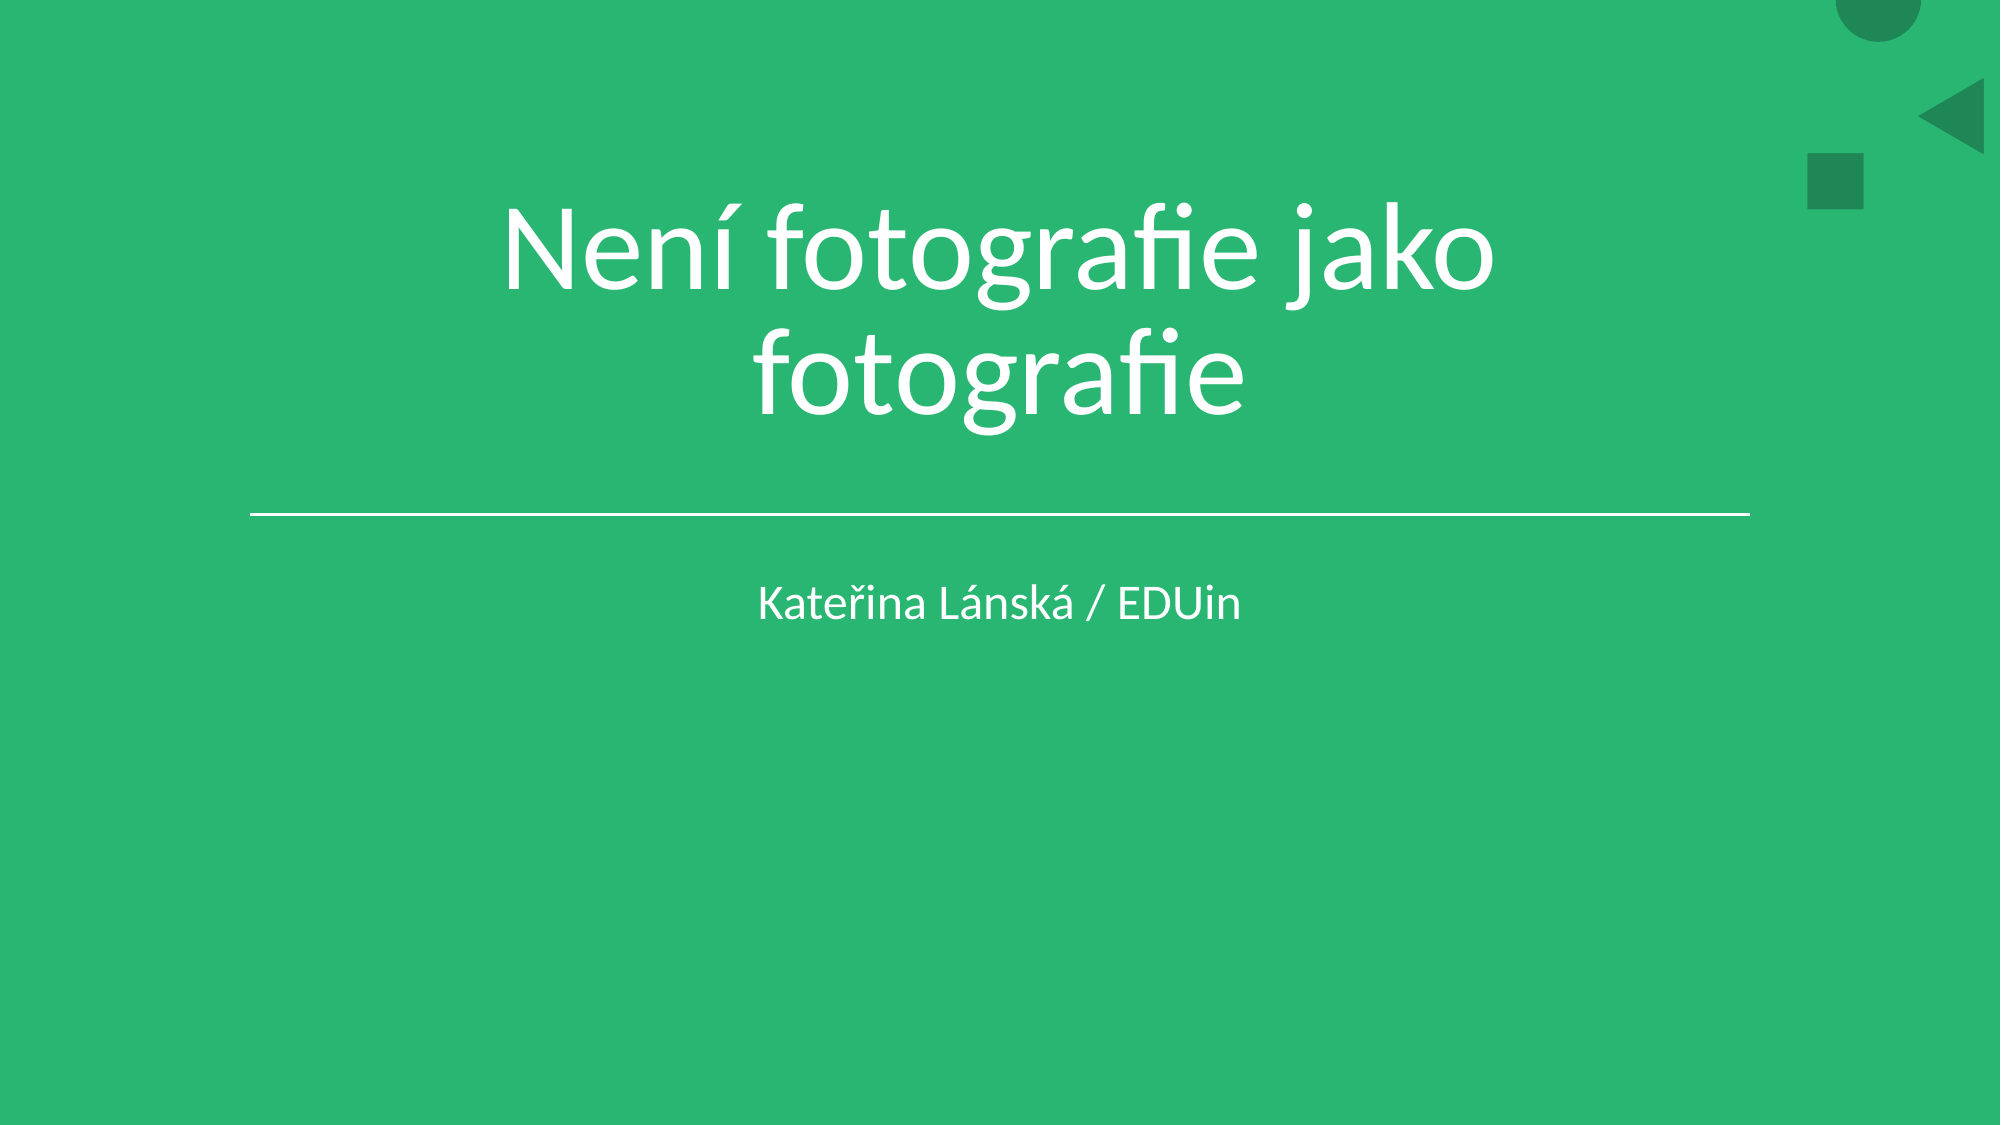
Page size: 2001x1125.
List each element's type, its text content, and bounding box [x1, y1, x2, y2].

subtitle Kateřina Lánská / EDUin [249, 576, 1750, 848]
title Není fotografie jako fotografie [249, 181, 1750, 453]
